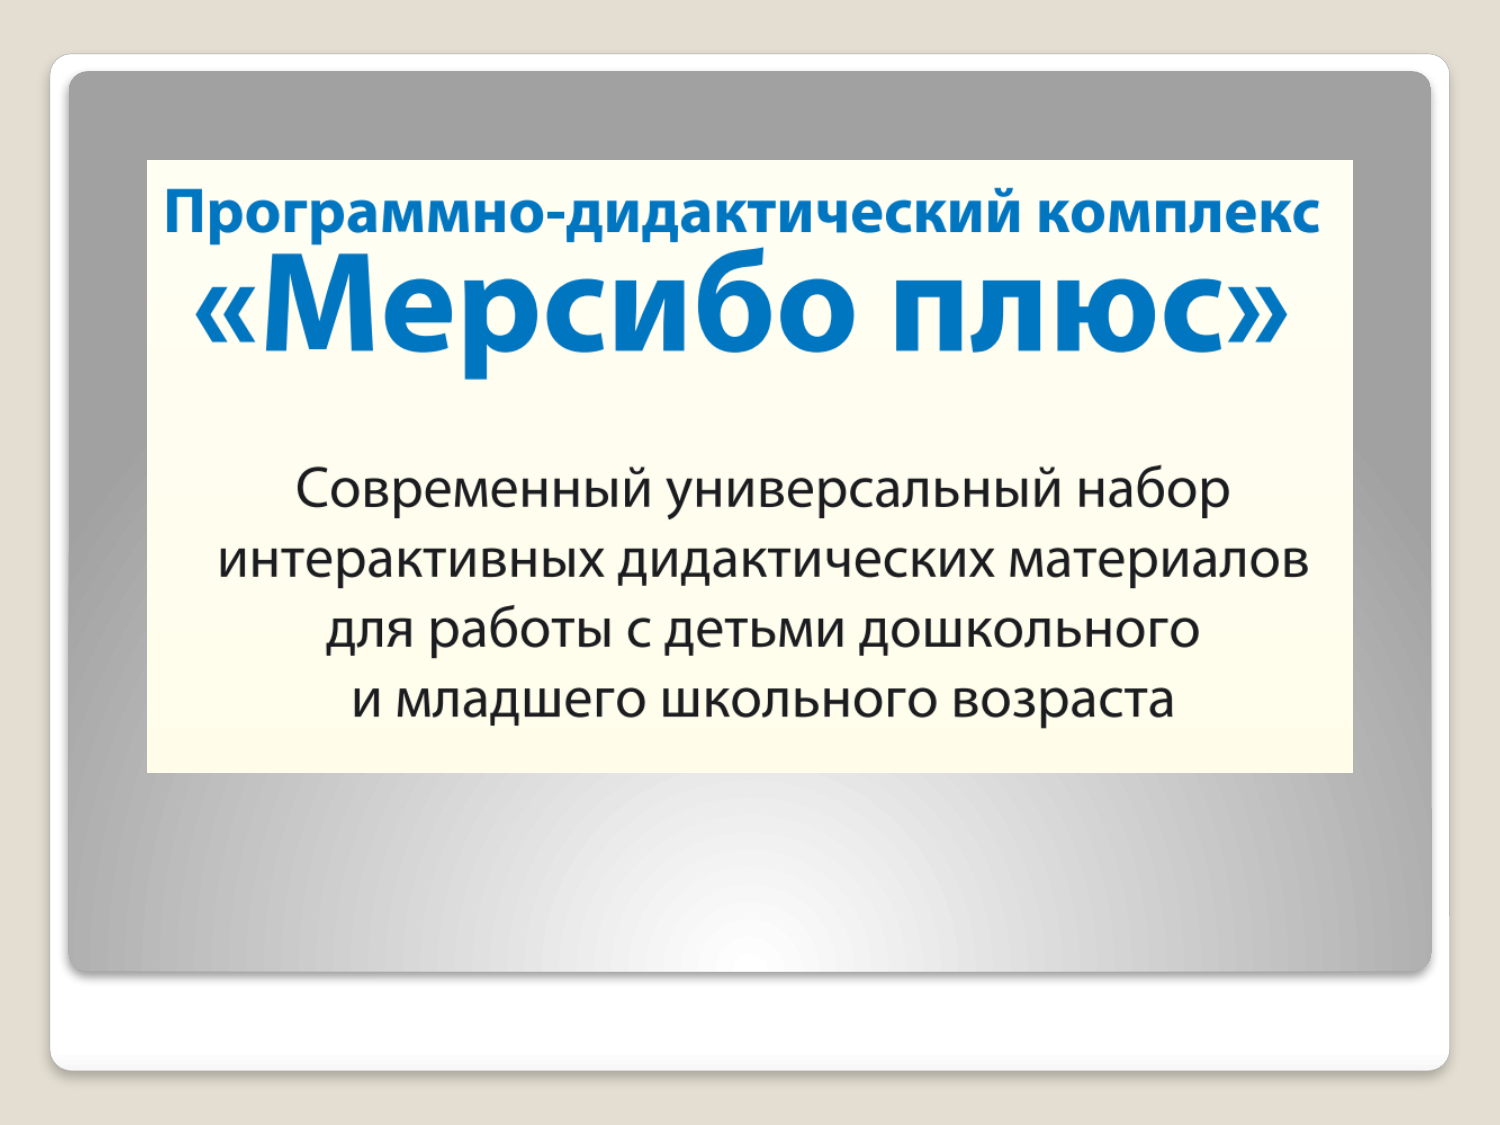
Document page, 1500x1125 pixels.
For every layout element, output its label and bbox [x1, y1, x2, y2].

picture [147, 160, 1353, 773]
